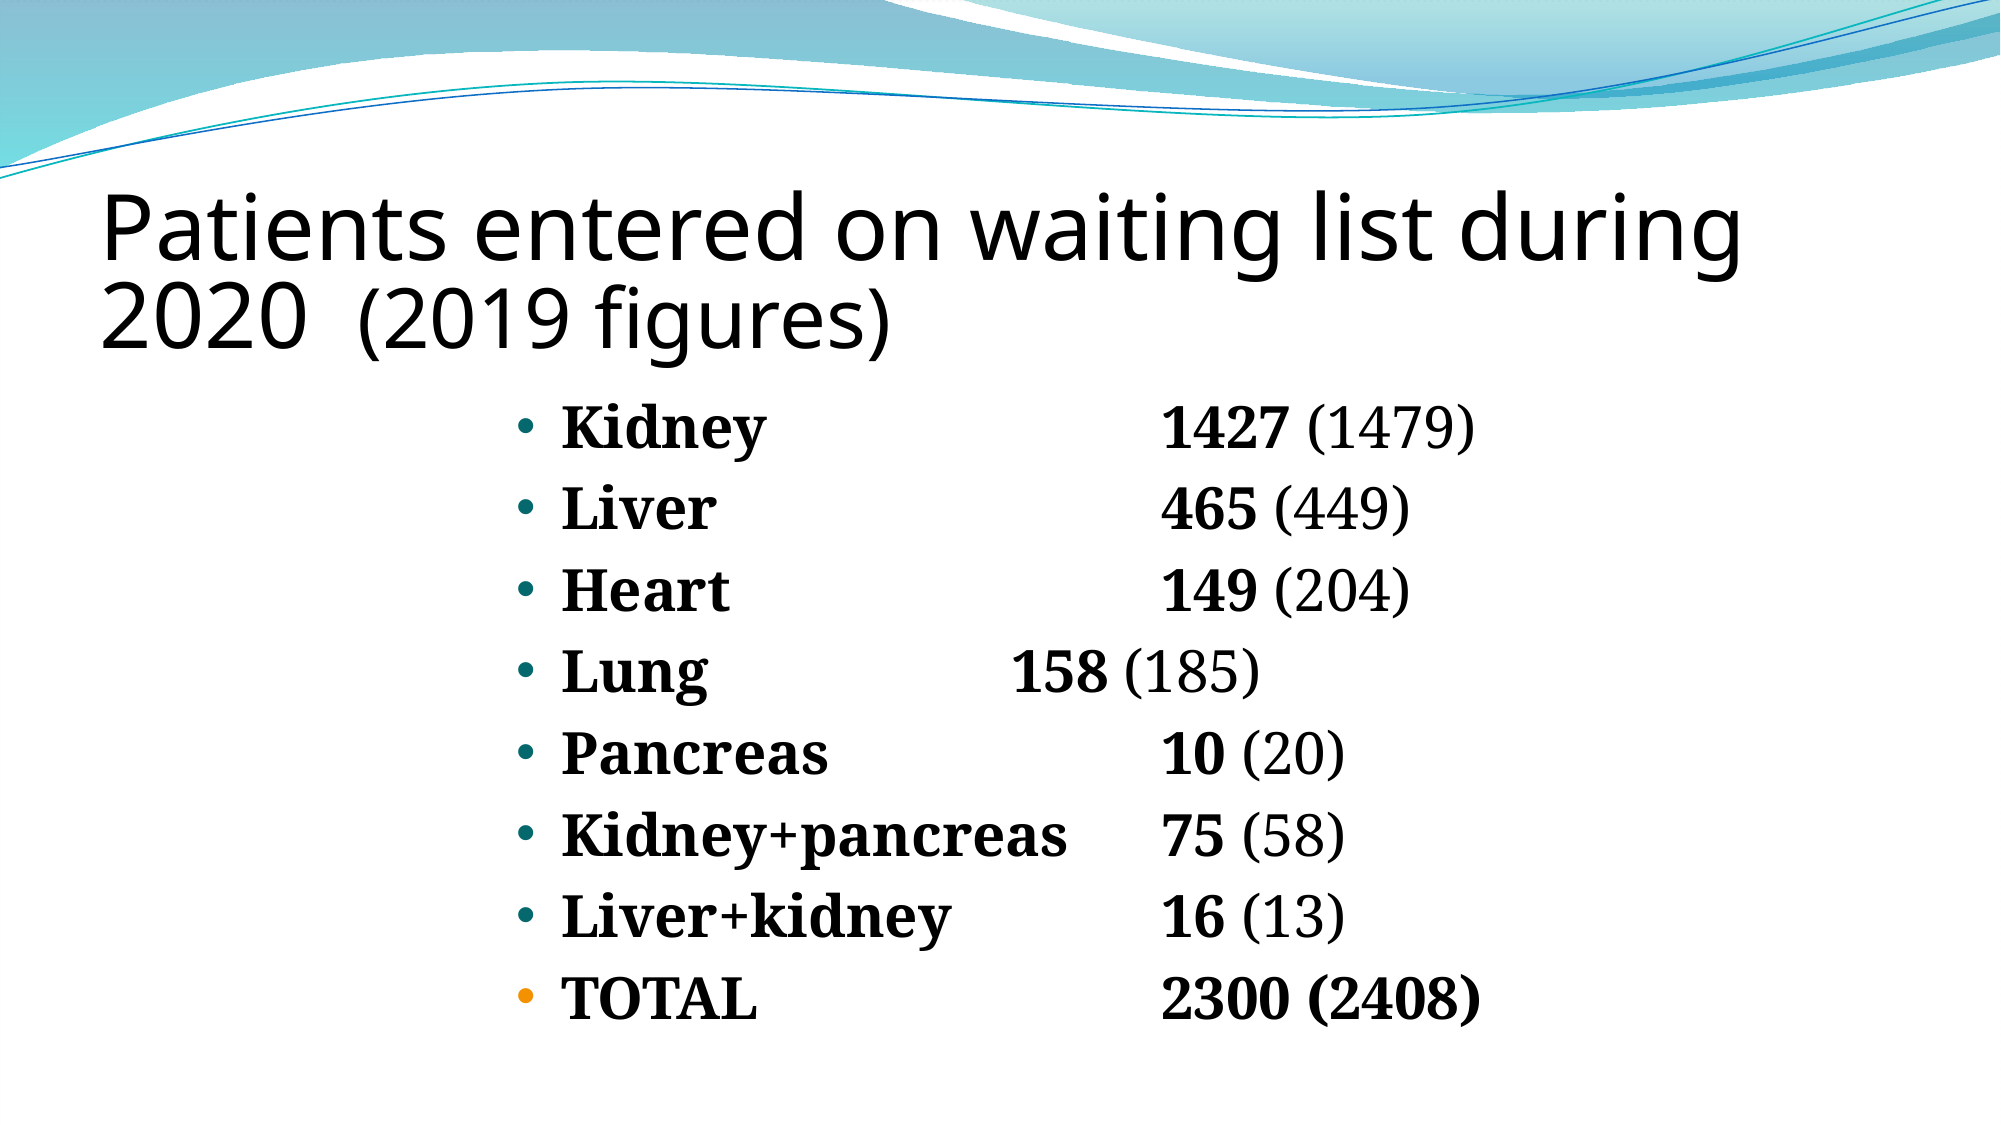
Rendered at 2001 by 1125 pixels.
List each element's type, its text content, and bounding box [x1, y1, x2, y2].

title Patients entered on waiting list during 2020 (2019 figures) [99, 178, 1900, 367]
text_box Kidney 1427 (1479) Liver 465 (449) Heart 149 (204) Lung 158 (185) Pancreas 10 (20) Kidney+pancreas 75 (58) Liver+kidney 16 (13) TOTAL 2300 (2408) [501, 382, 1606, 1058]
